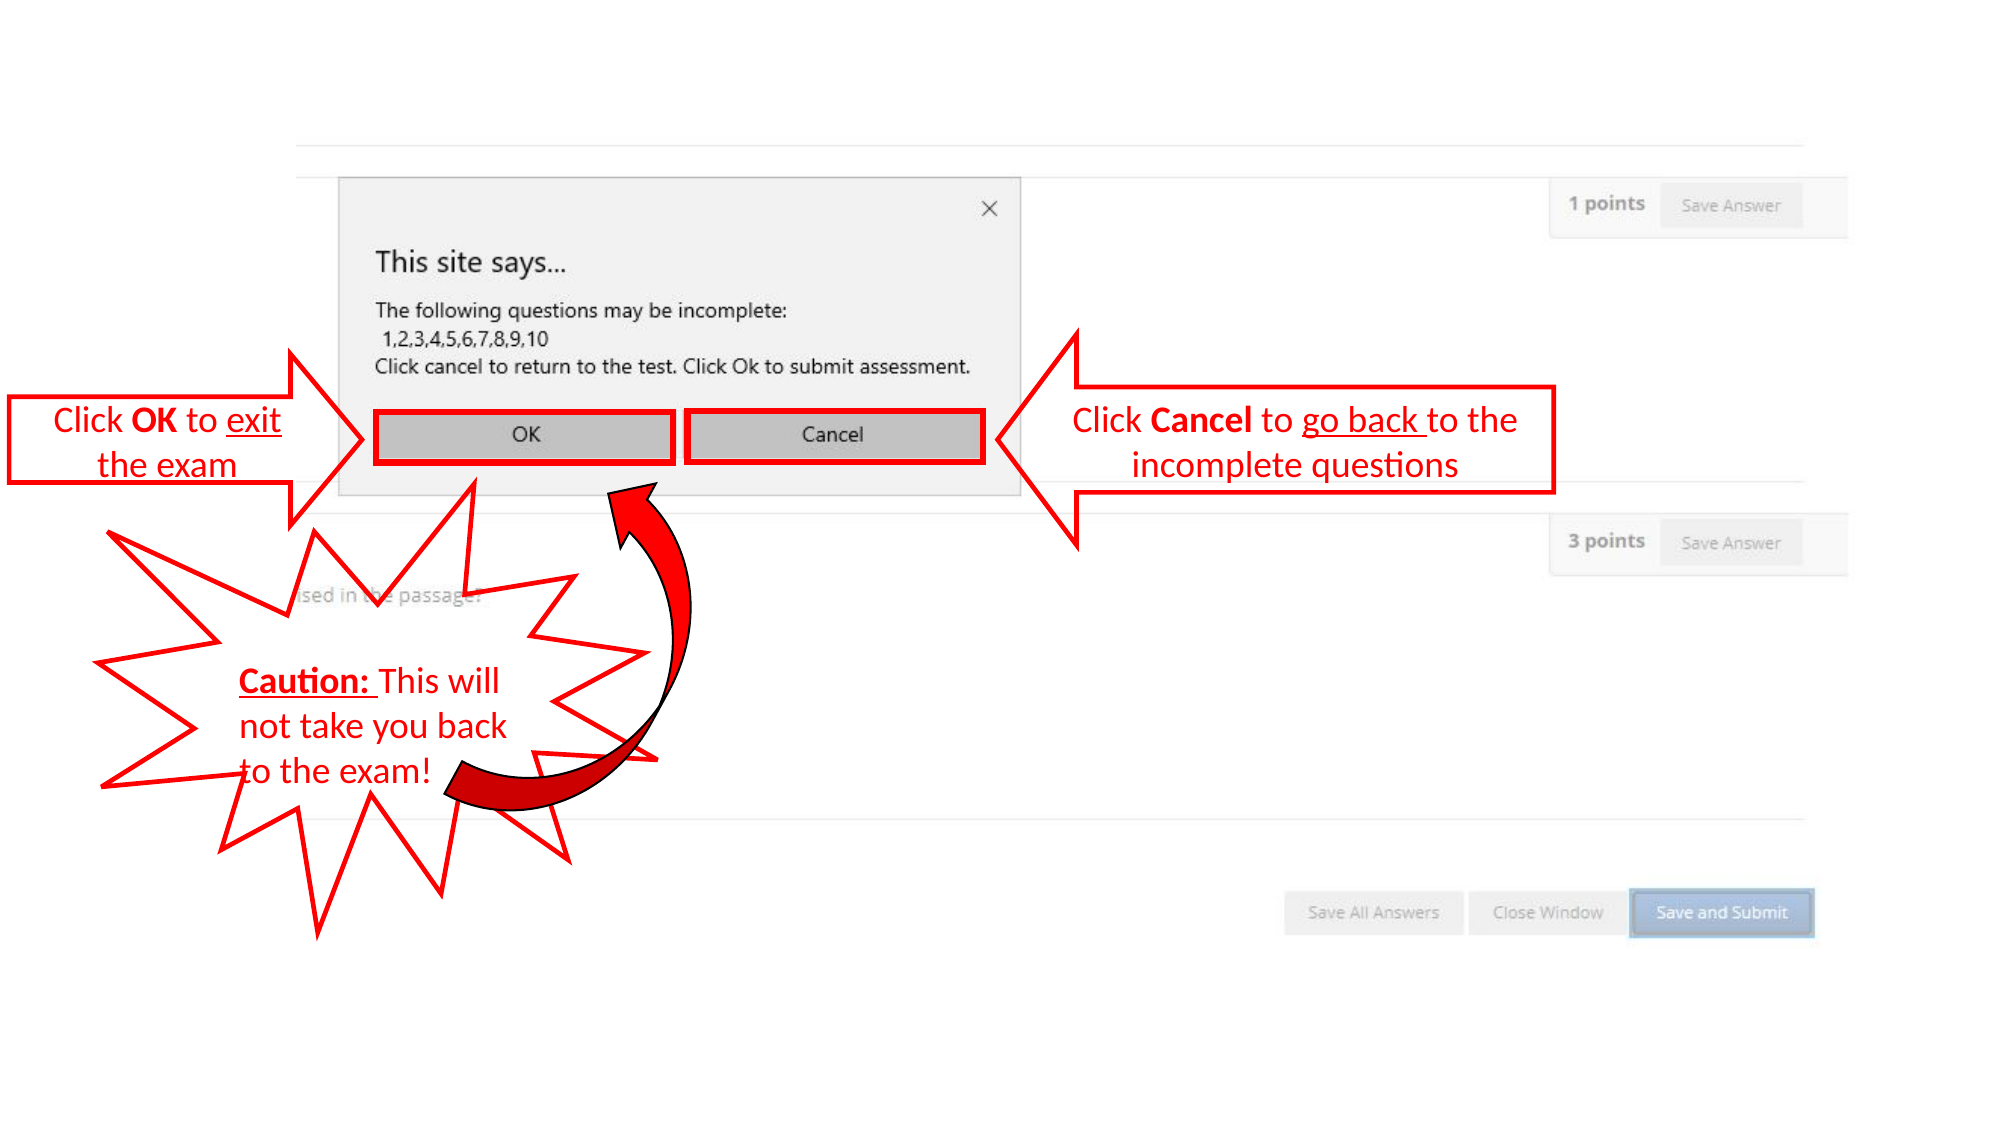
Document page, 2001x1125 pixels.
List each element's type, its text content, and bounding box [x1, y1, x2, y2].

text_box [97, 473, 674, 933]
text_box Click OK to exit the exam [8, 351, 296, 484]
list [296, 124, 1856, 955]
